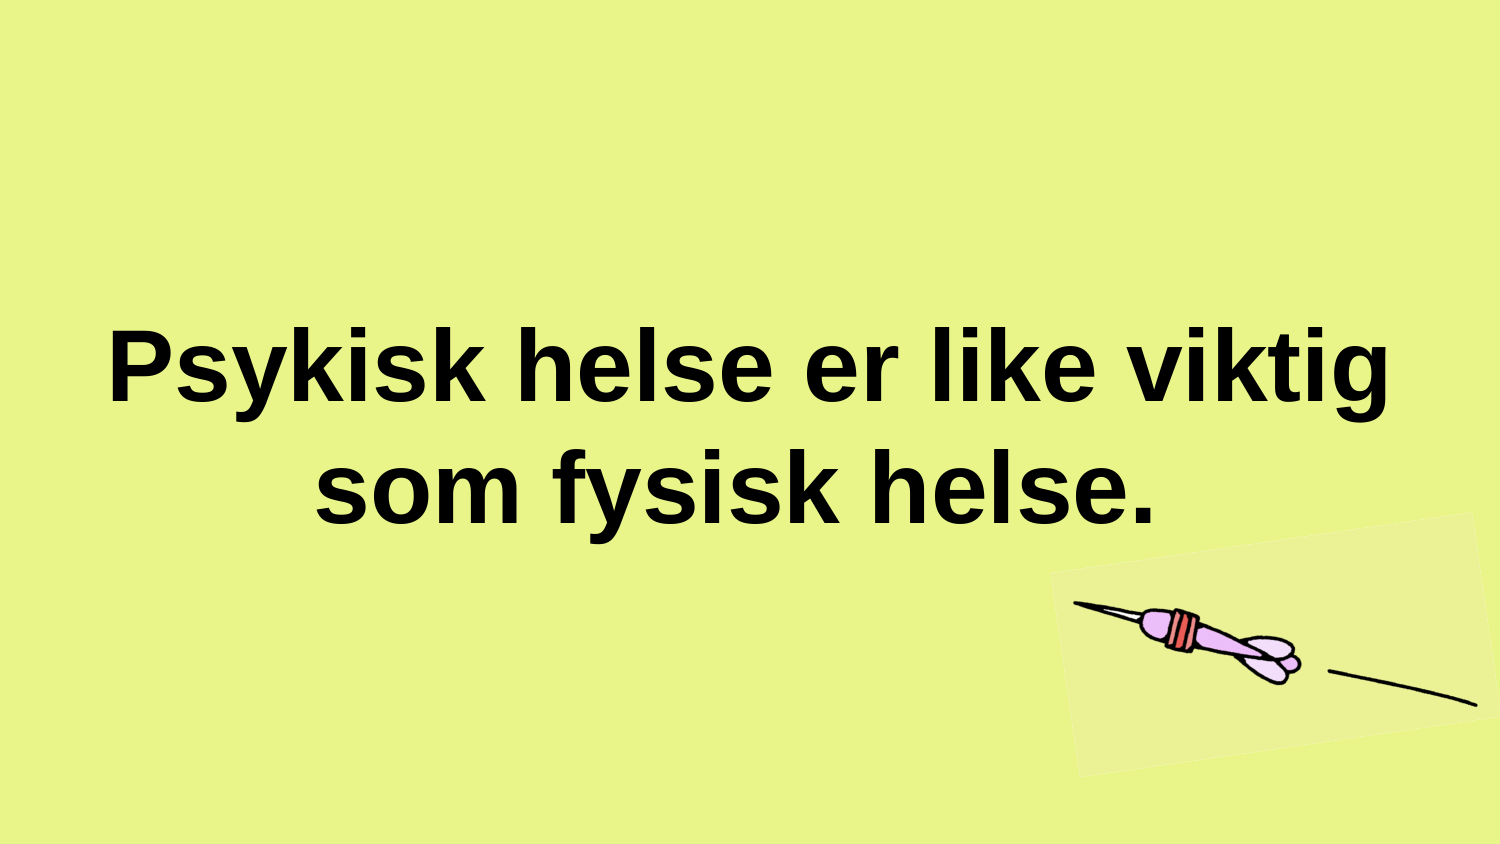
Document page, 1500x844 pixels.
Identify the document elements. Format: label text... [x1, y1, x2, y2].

picture [1051, 513, 1500, 776]
title Psykisk helse er like viktig som fysisk helse. [51, 253, 1449, 591]
